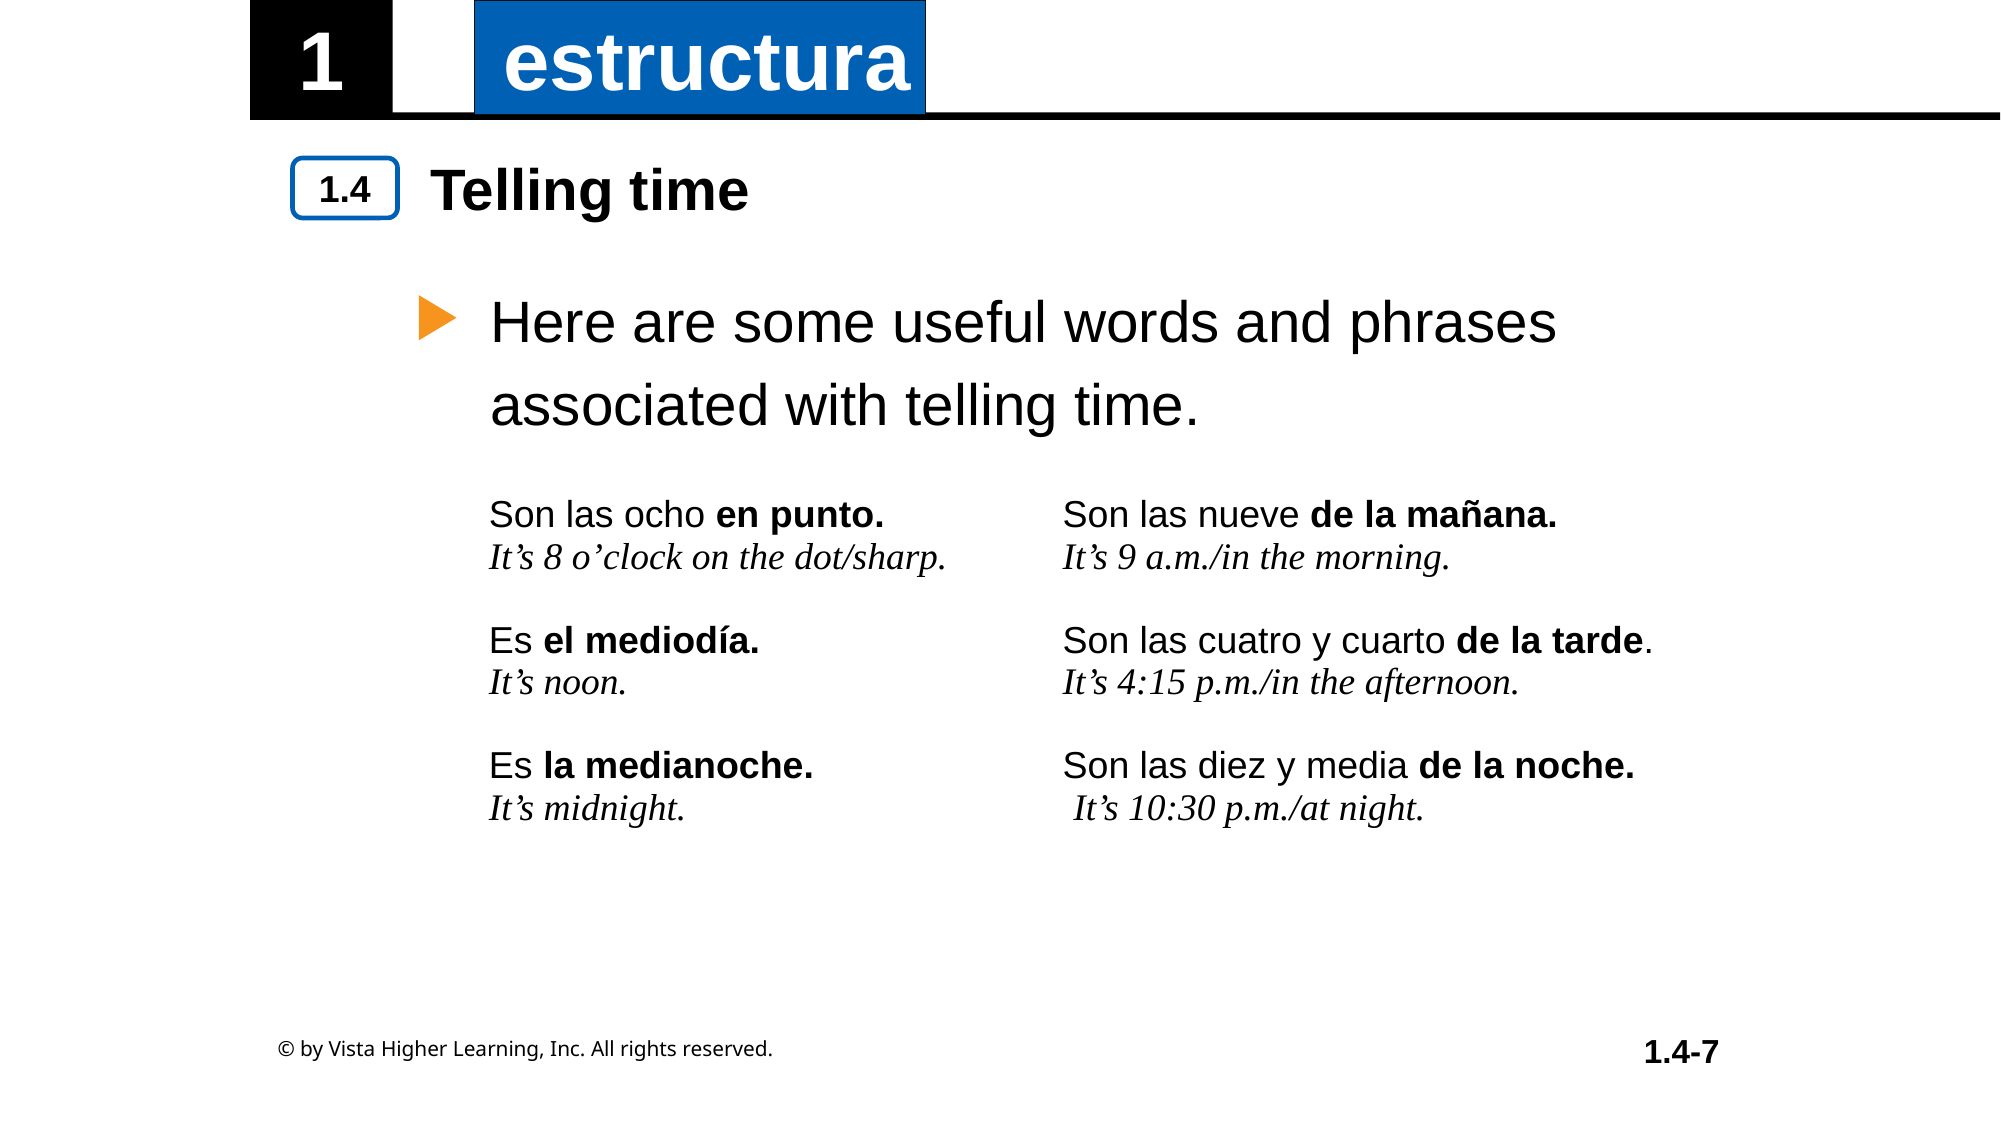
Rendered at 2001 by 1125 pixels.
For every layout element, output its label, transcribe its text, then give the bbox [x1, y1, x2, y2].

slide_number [1283, 1023, 1735, 1077]
table_header Son las ocho en punto. It’s 8 o’clock on the dot/sharp. Es el mediodía. It’s noon. Es la medianoche. It’s midnight. [474, 486, 1048, 836]
footer © by Vista Higher Learning, Inc. All rights reserved. [262, 1023, 1231, 1076]
list Here are some useful words and phrases associated with telling time. [400, 262, 1751, 432]
table_header Son las nueve de la mañana. It’s 9 a.m./in the morning. Son las cuatro y cuarto de la tarde. It’s 4:15 p.m./in the afternoon. Son las diez y media de la noche. It’s 10:30 p.m./at night. [1048, 486, 1692, 836]
